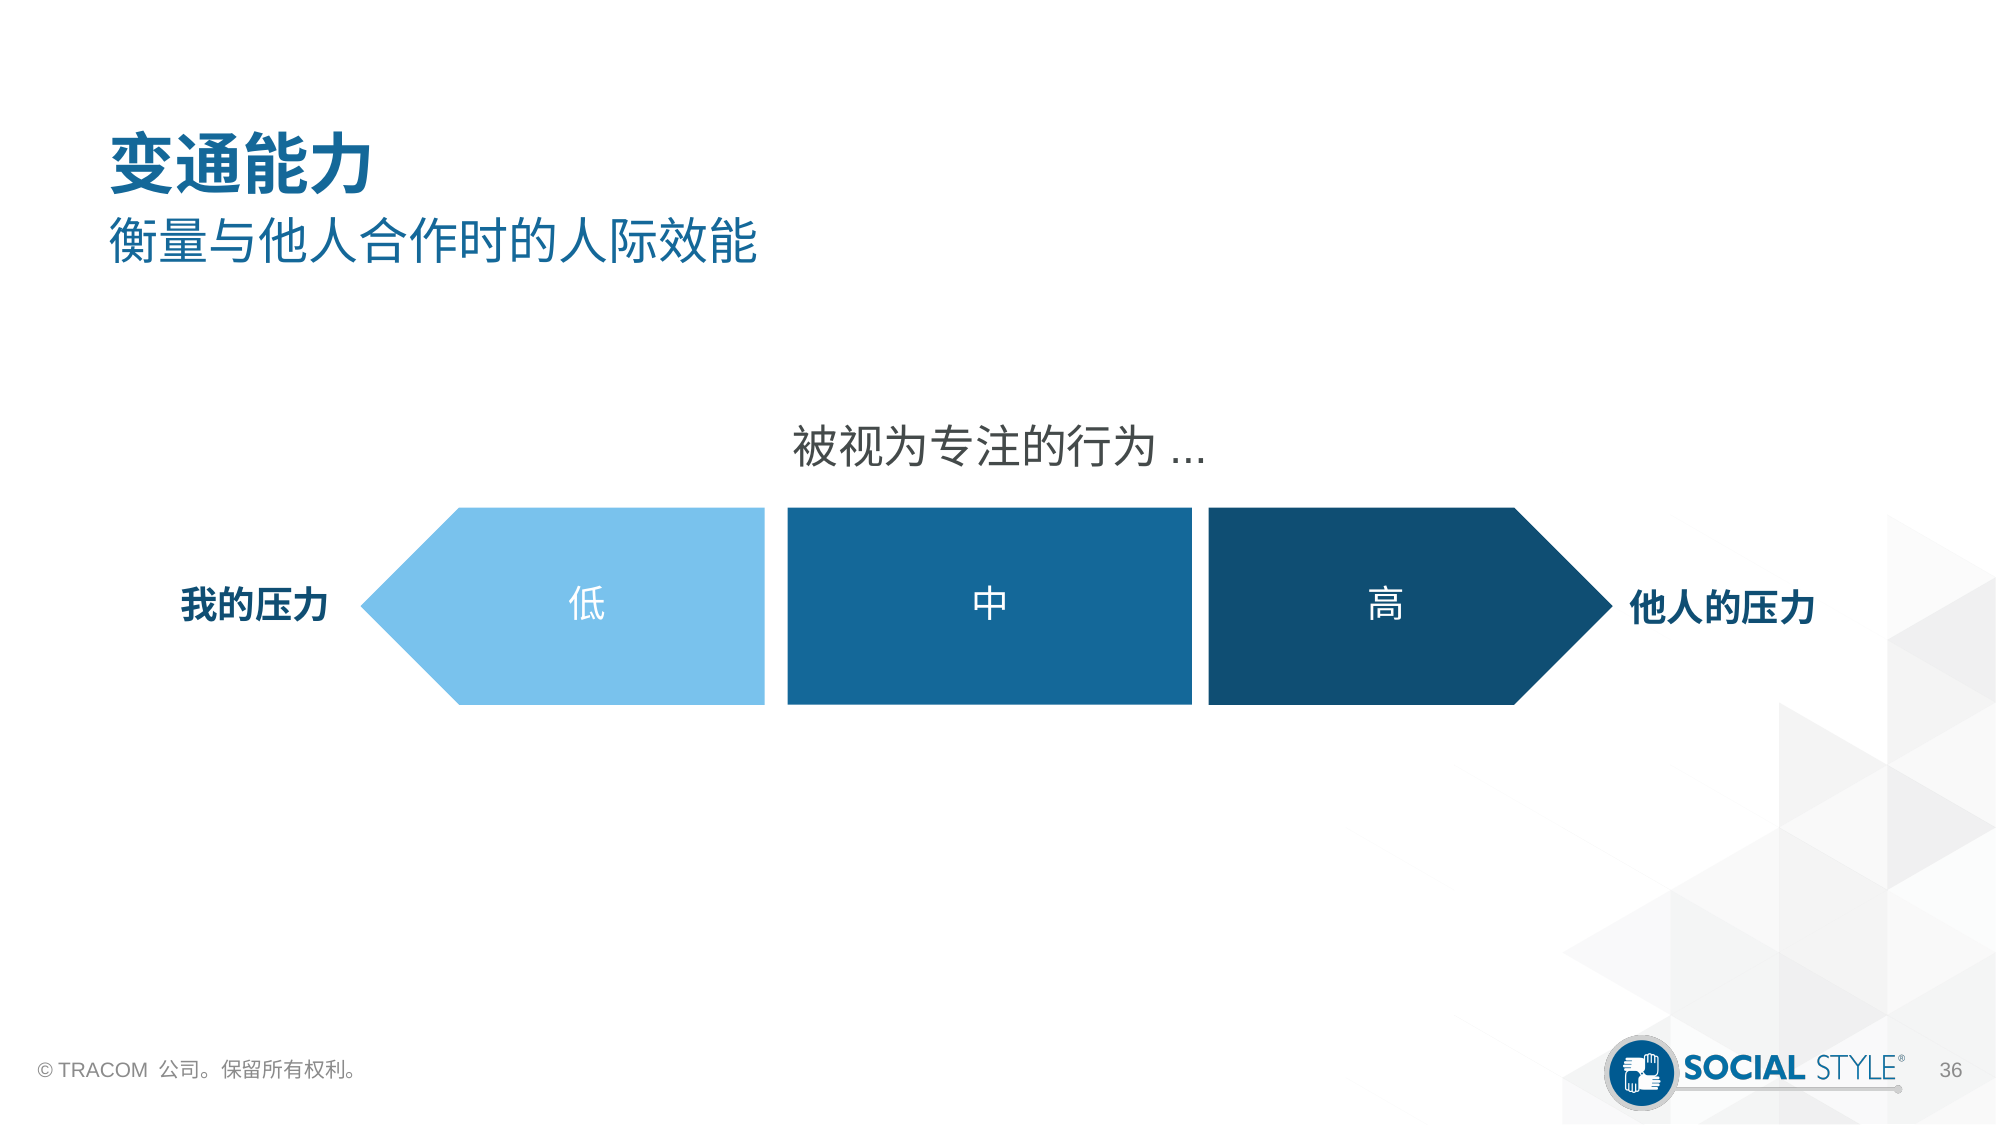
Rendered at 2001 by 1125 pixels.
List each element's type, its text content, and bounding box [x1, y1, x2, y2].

list 被视为专注的行为... [572, 423, 1428, 517]
slide_number 36 [1512, 1056, 1963, 1103]
picture [1604, 1103, 1905, 1111]
text_box 低 [359, 506, 766, 706]
text_box 他人的压力 [1621, 575, 1946, 638]
picture [1604, 1035, 1905, 1056]
text_box 我的压力 [108, 572, 339, 635]
footer © TRACOM 公司。保留所有权利。 [37, 1056, 1338, 1103]
list 衡量与他人合作时的人际效能 [108, 216, 1963, 365]
title 变通能力 [108, 37, 1963, 204]
text_box 中 [787, 507, 1193, 706]
text_box 高 [1207, 506, 1615, 706]
